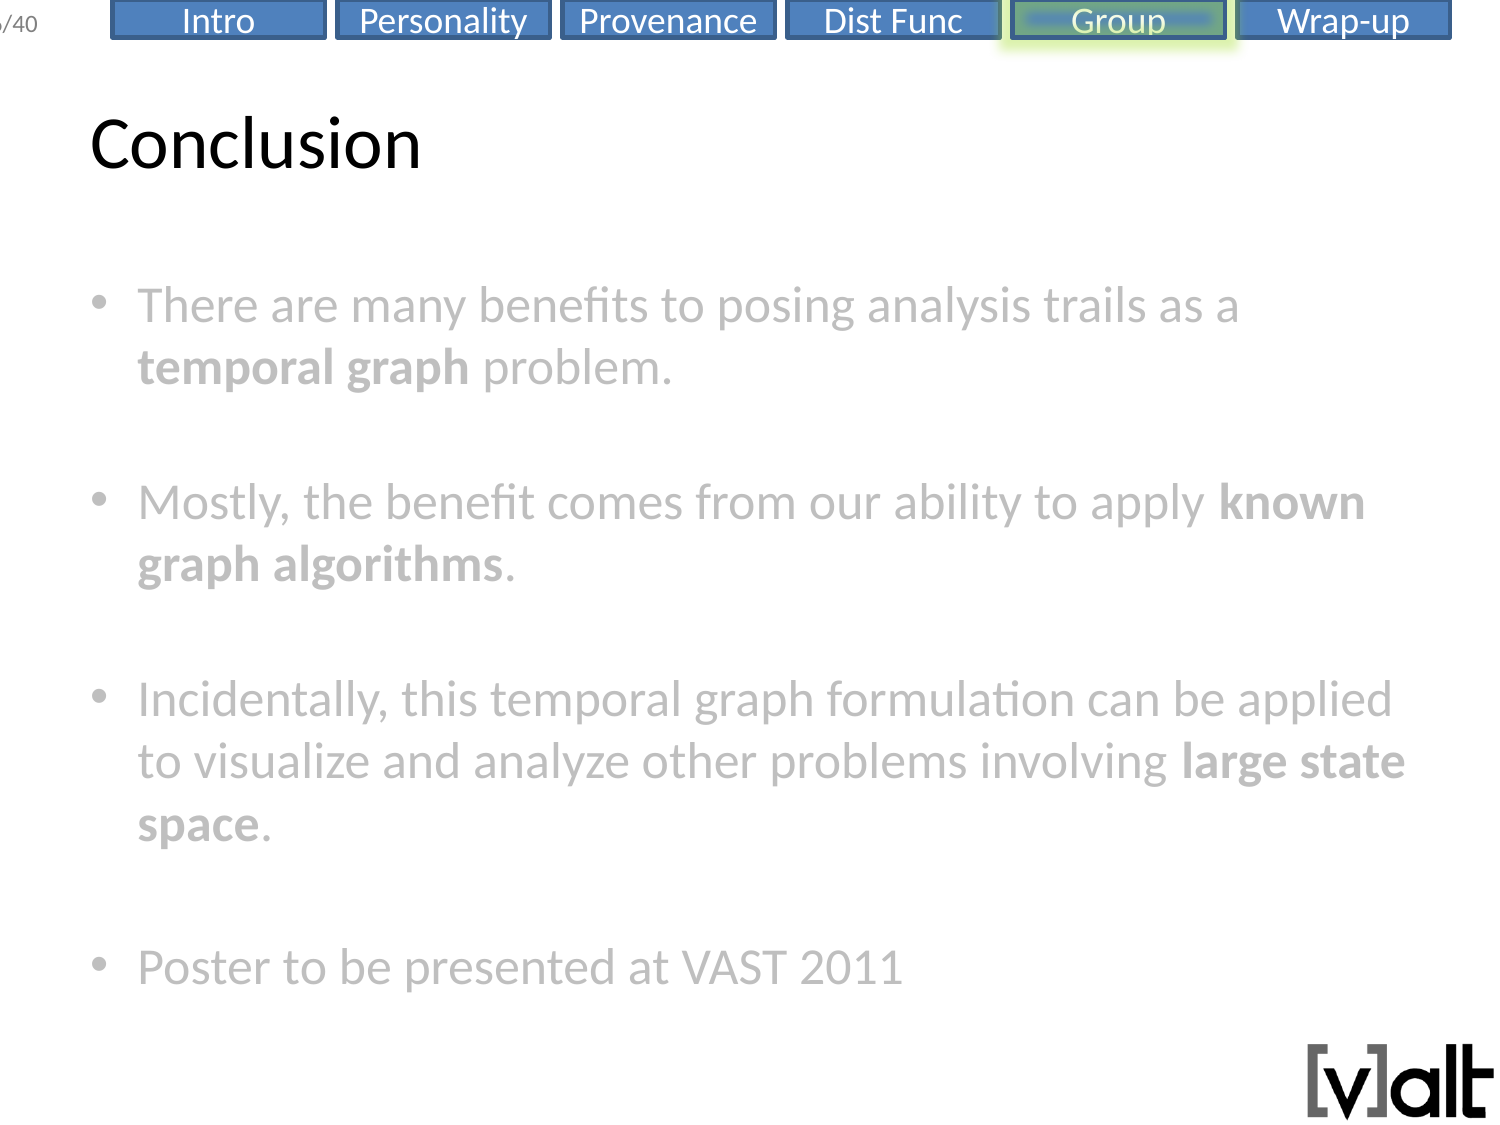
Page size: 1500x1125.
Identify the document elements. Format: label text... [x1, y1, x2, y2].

text_box [1010, 0, 1227, 40]
picture [1299, 1034, 1500, 1125]
title Conclusion [75, 45, 1425, 233]
list There are many benefits to posing analysis trails as a temporal graph problem. Mostly, the benefit comes from our ability to apply known graph algorithms. Incidentally, this temporal graph formulation can be applied to visualize and analyze other problems involving large state space. Poster to be presented at VAST 2011 [75, 262, 1425, 1005]
